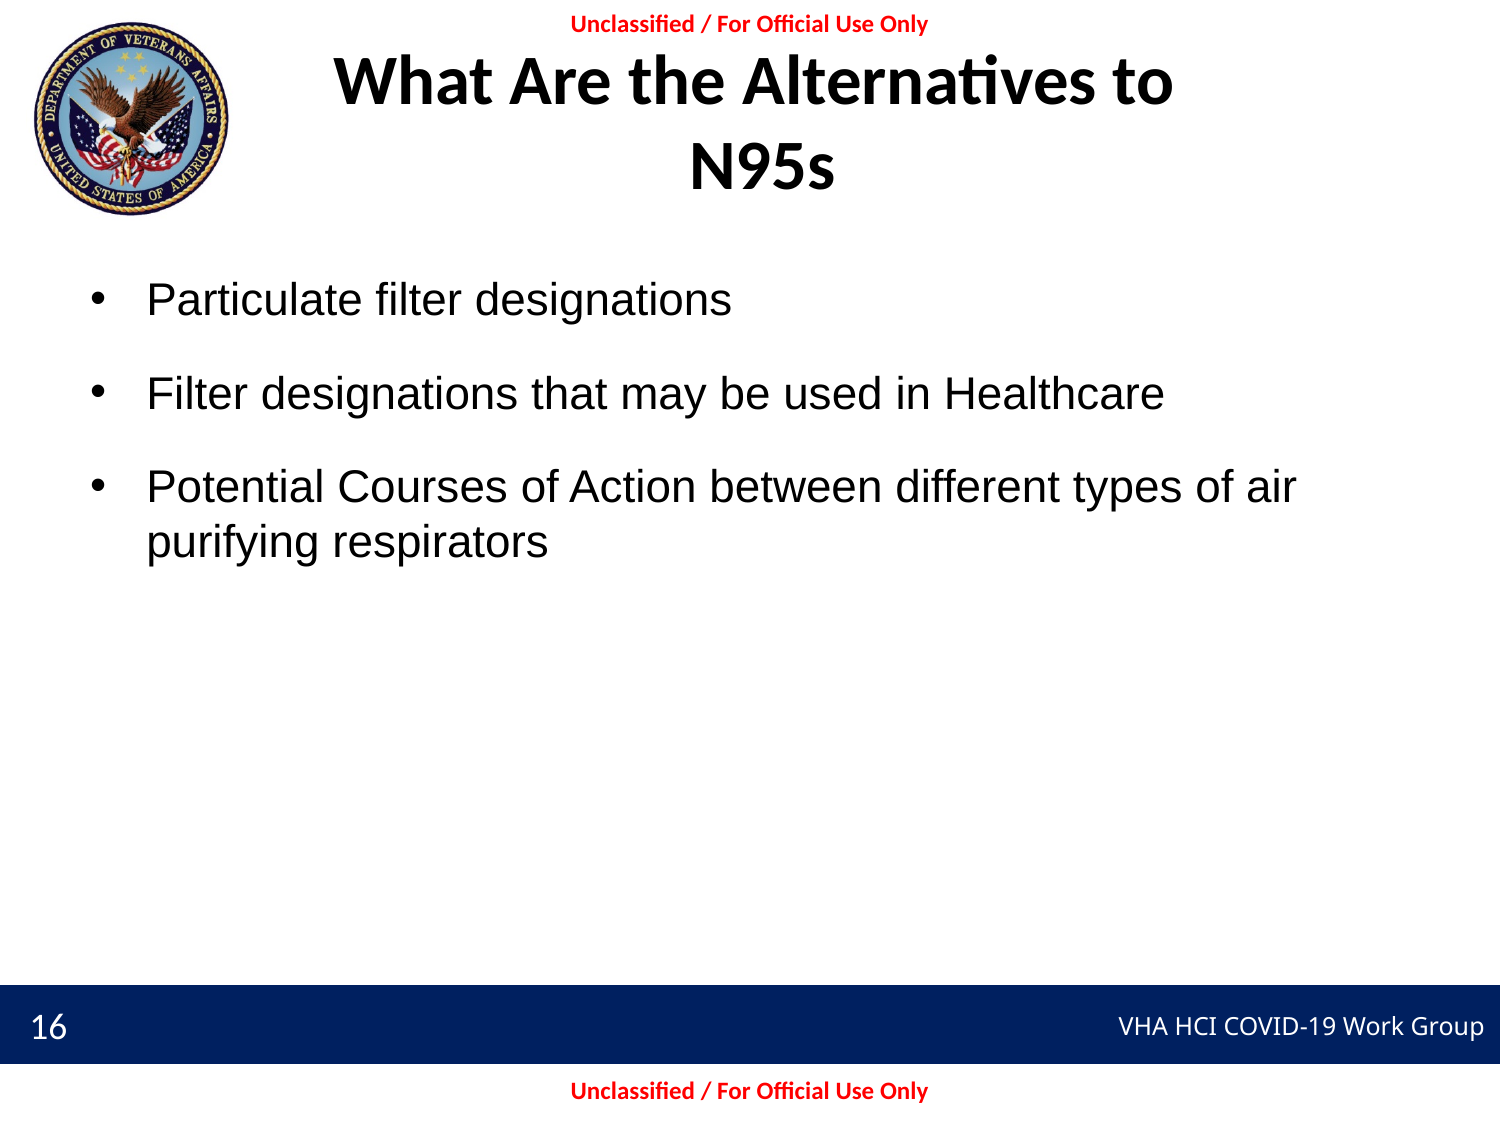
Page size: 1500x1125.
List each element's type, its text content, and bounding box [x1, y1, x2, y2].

list Particulate filter designations Filter designations that may be used in Healthcare Potential Courses of Action between different types of air purifying respirators [75, 262, 1425, 1005]
title What Are the Alternatives to N95s [249, 24, 1275, 213]
picture [24, 12, 238, 225]
